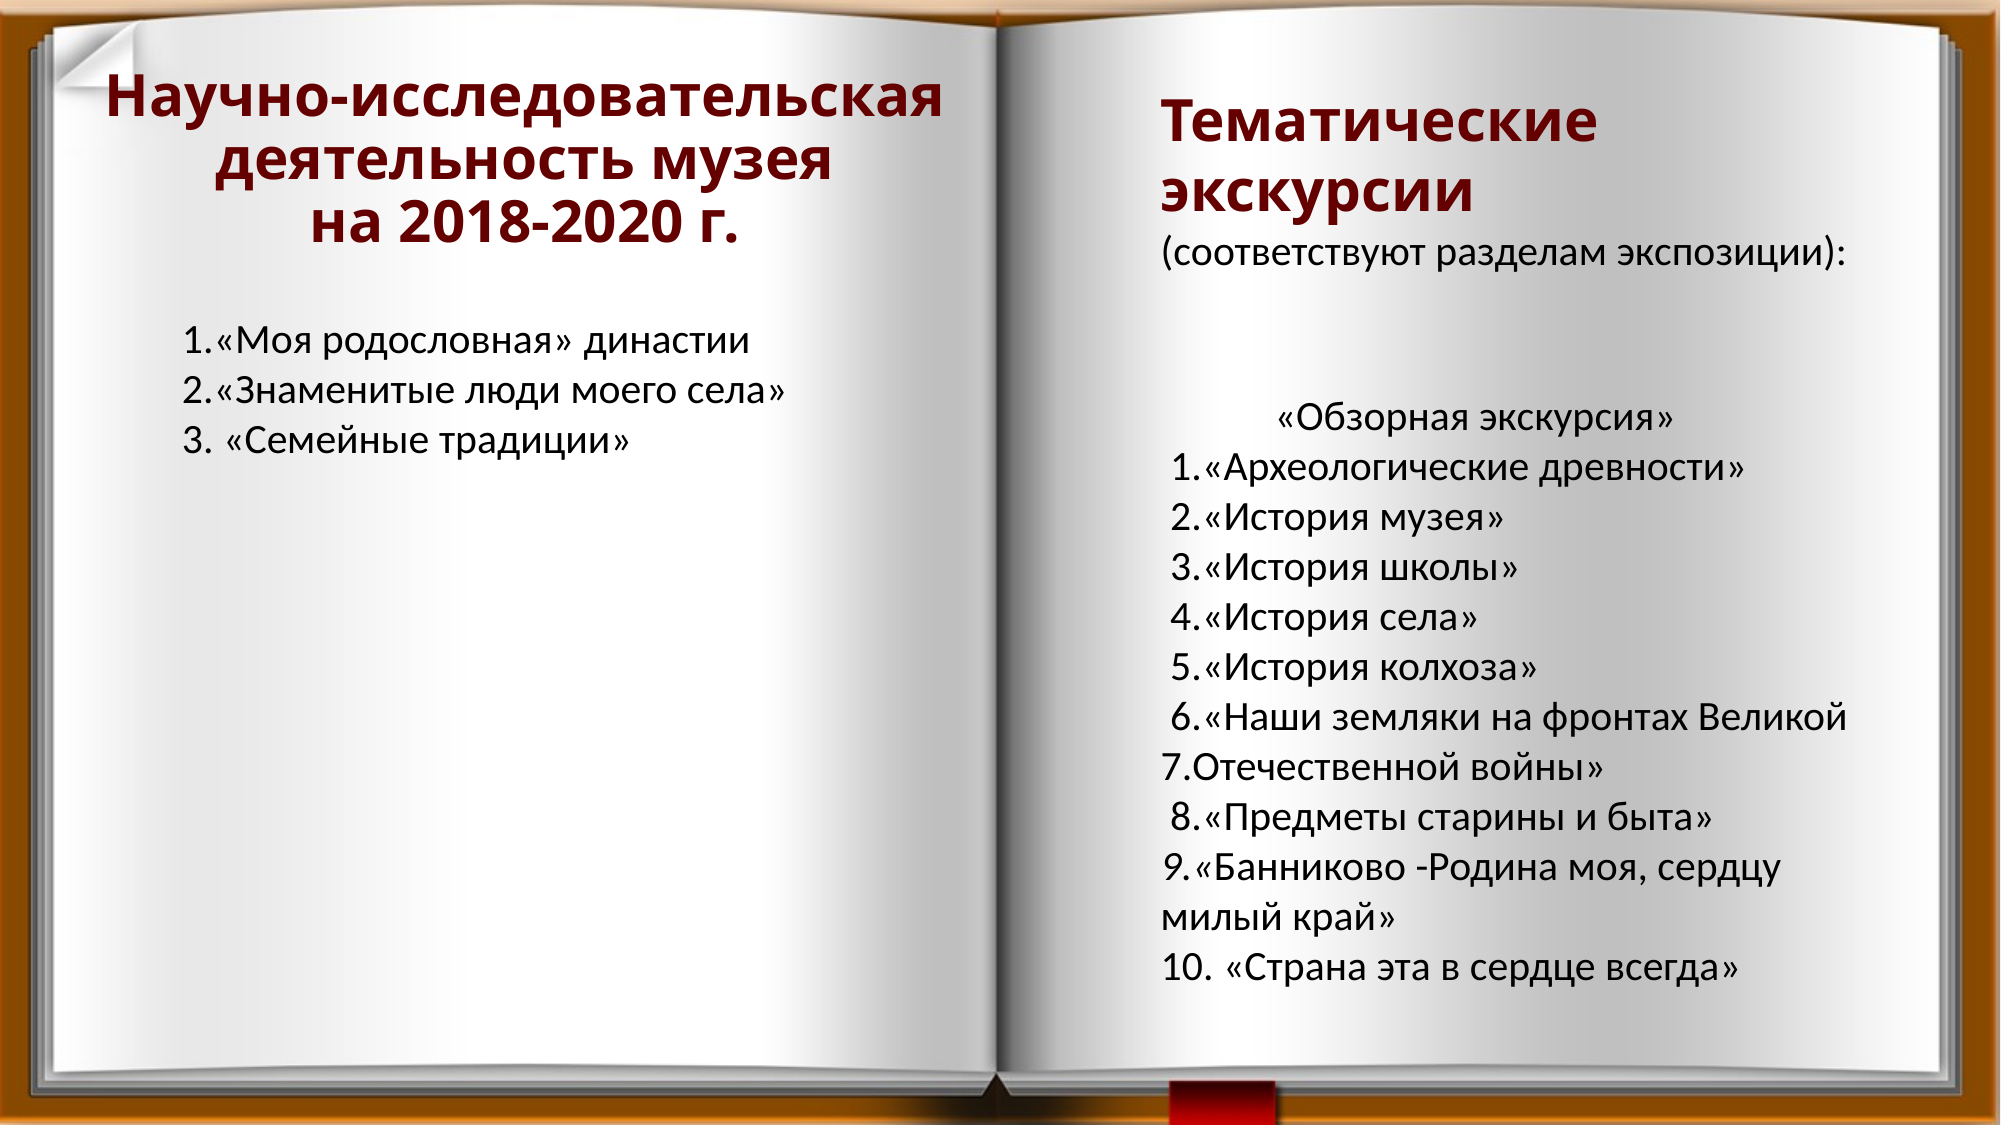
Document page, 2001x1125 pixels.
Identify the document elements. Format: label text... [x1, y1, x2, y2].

text_box 1.«Моя родословная» династии 2.«Знаменитые люди моего села» 3. «Семейные традиции» [167, 304, 959, 470]
picture [0, 0, 2001, 1125]
text_box Научно-исследовательская деятельность музея на 2018-2020 г. [83, 58, 967, 308]
text_box Тематические экскурсии (соответствуют разделам экспозиции): «Обзорная экскурсия» 1.«Археологические древности» 2.«История музея» 3.«История школы» 4.«История села» 5.«История колхоза» 6.«Наши земляки на фронтах Великой 7.Отечественной войны» 8.«Предметы старины и быта» 9.«Банниково -Родина моя, сердцу милый край» 10. «Страна эта в сердце всегда» [1145, 76, 1869, 1125]
